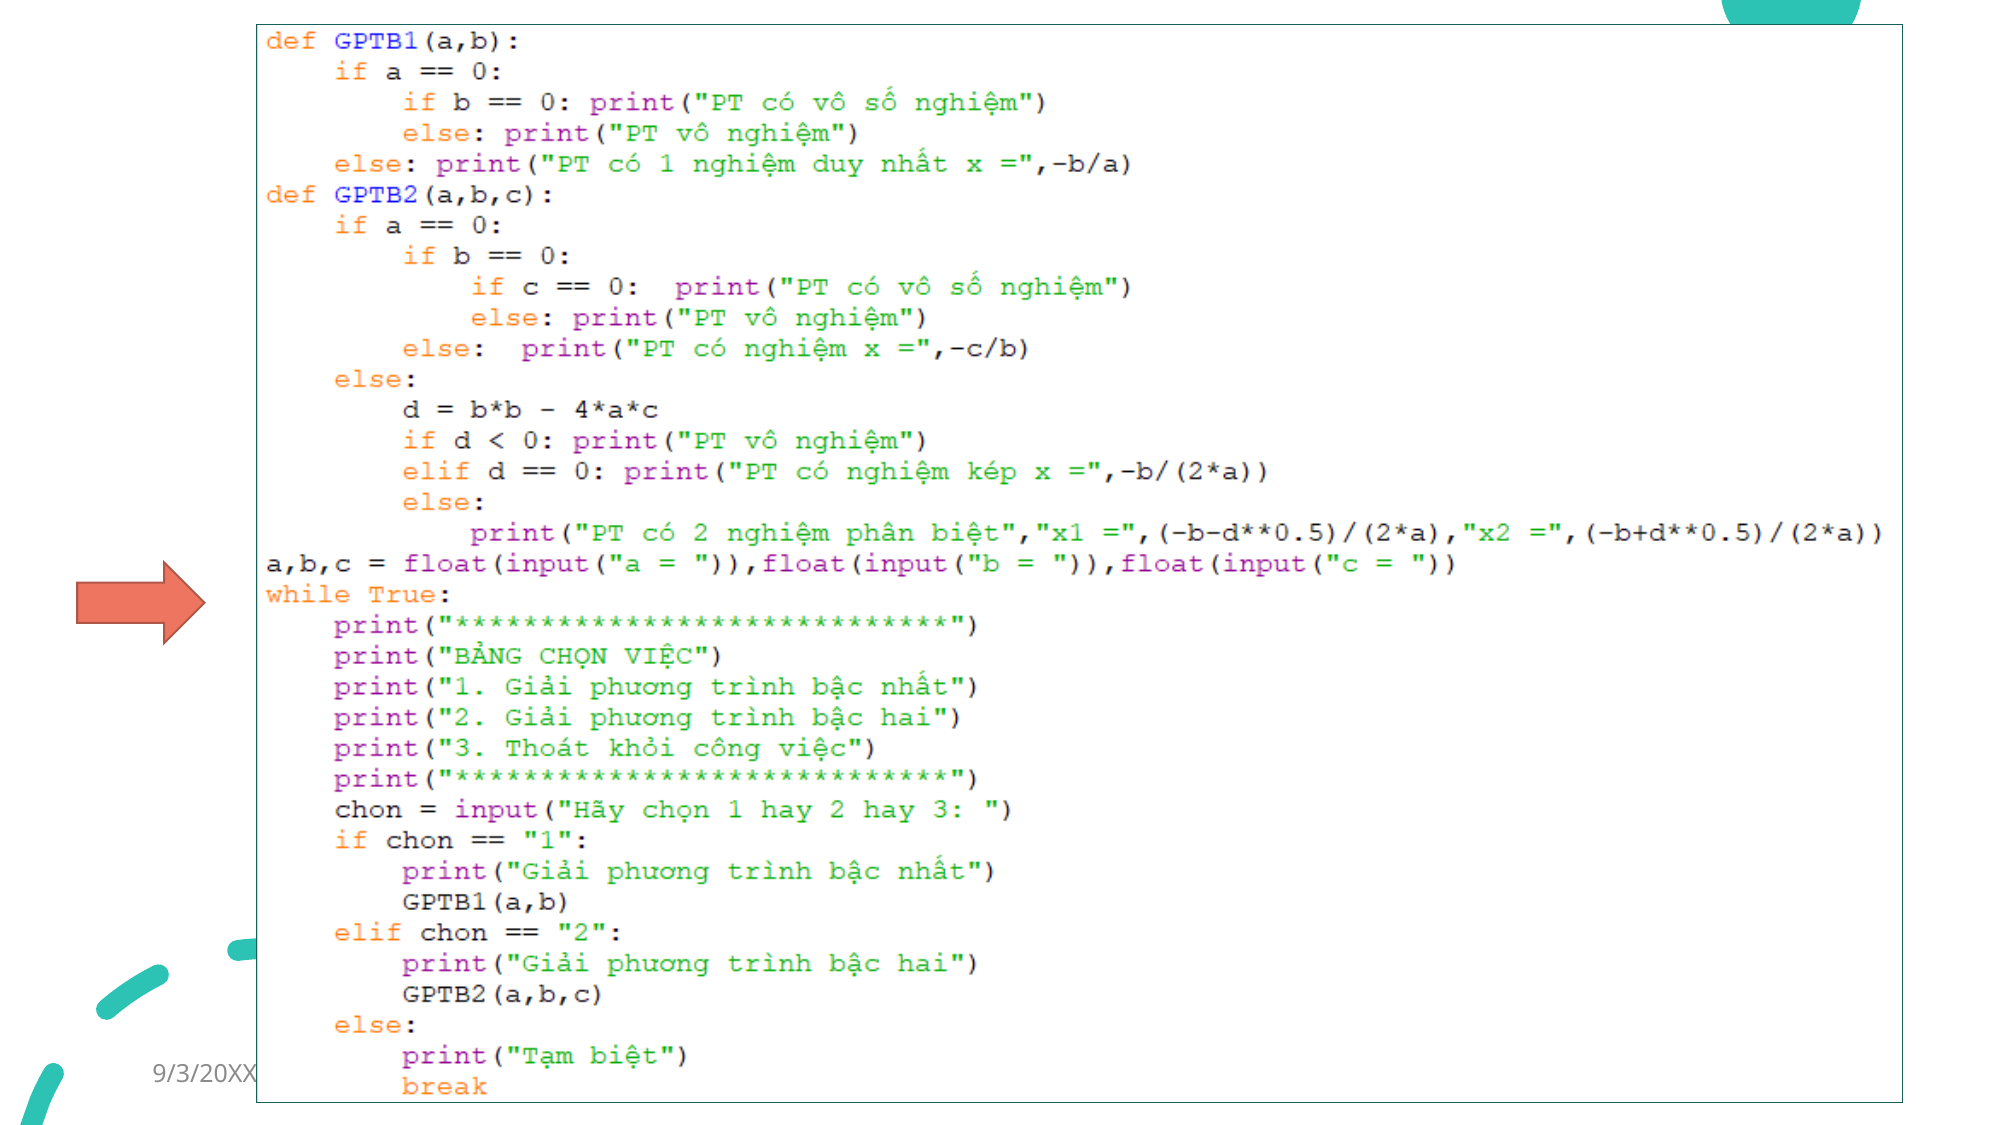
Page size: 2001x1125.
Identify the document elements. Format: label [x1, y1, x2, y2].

text_box [76, 559, 206, 646]
picture [256, 24, 1903, 1103]
slide_number [137, 1042, 256, 1103]
